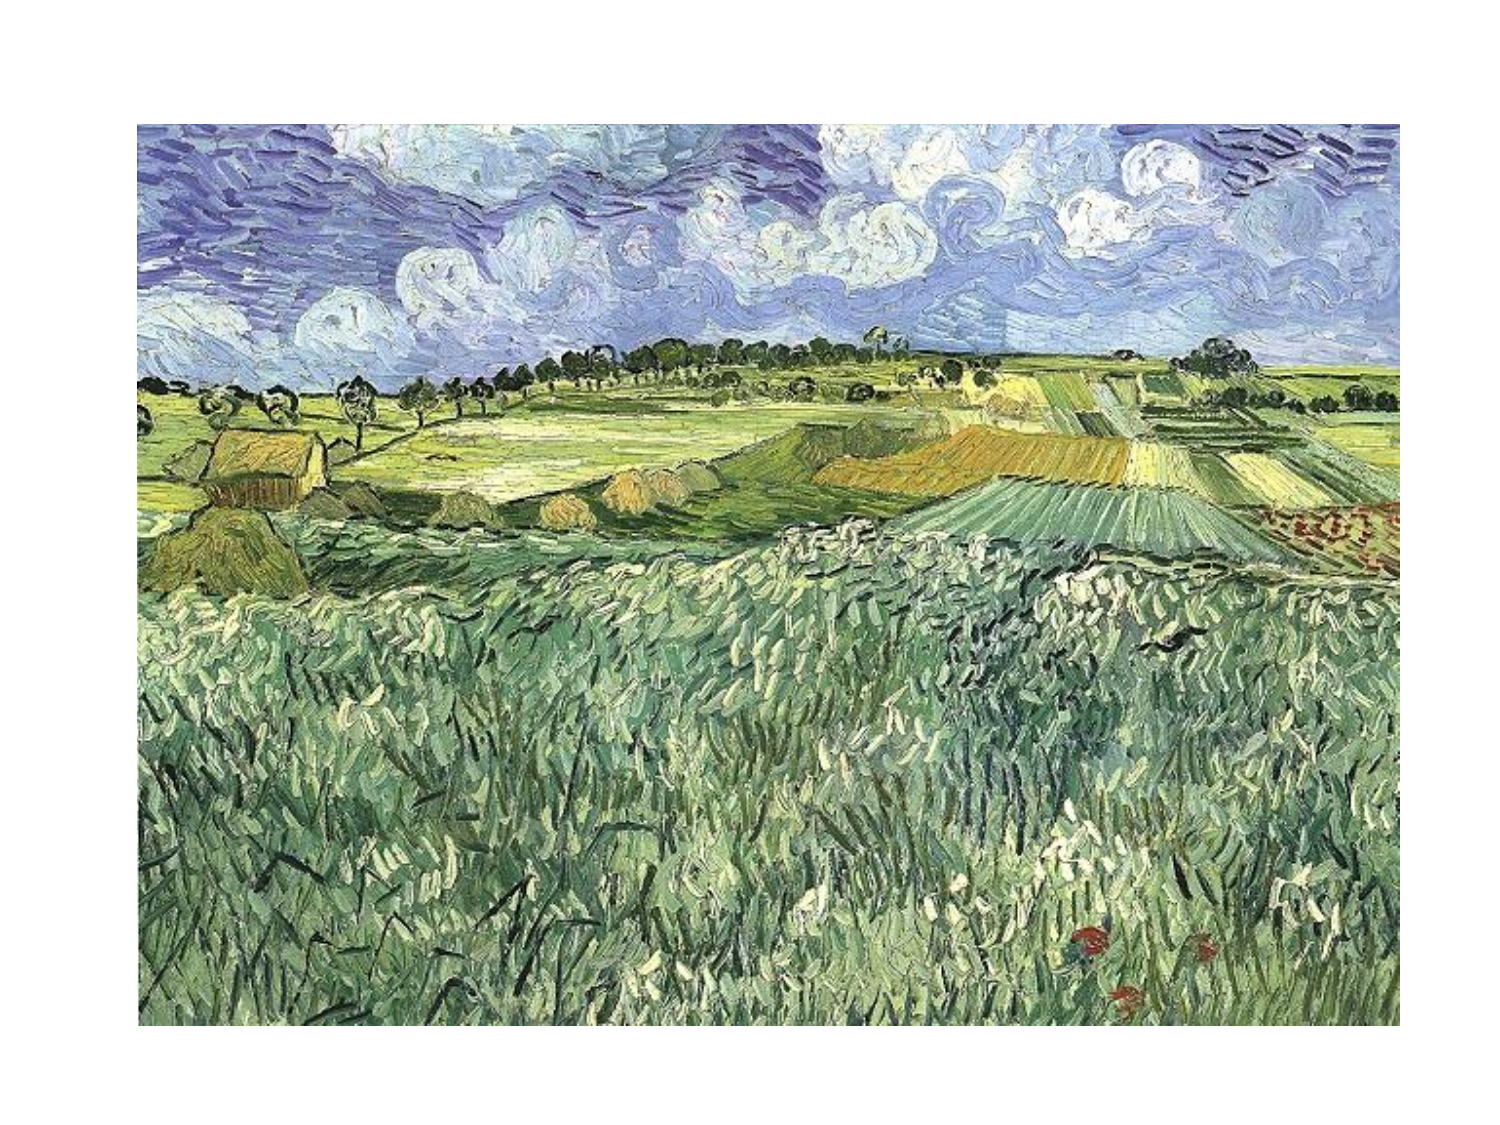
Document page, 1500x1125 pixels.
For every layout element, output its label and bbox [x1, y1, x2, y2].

picture [137, 124, 1401, 1026]
